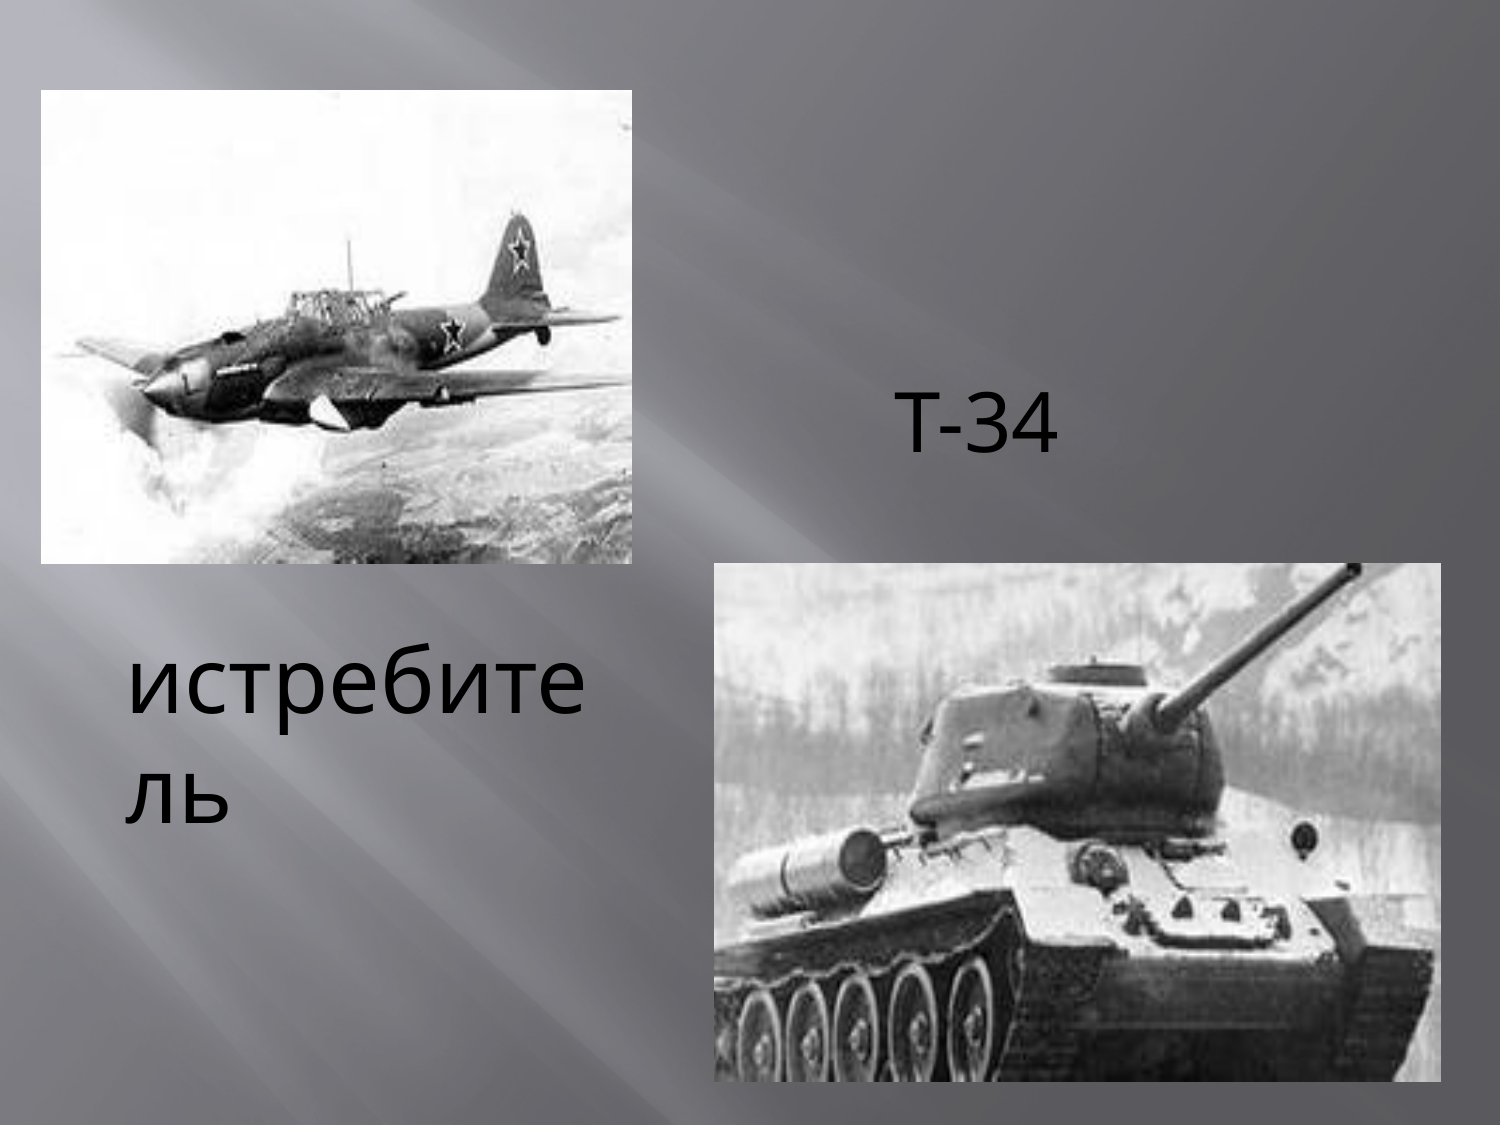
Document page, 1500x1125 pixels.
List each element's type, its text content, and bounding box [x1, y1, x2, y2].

picture [714, 563, 1442, 1083]
picture [41, 90, 633, 564]
text_box истребитель [110, 614, 632, 849]
text_box Т-34 [879, 361, 1317, 477]
